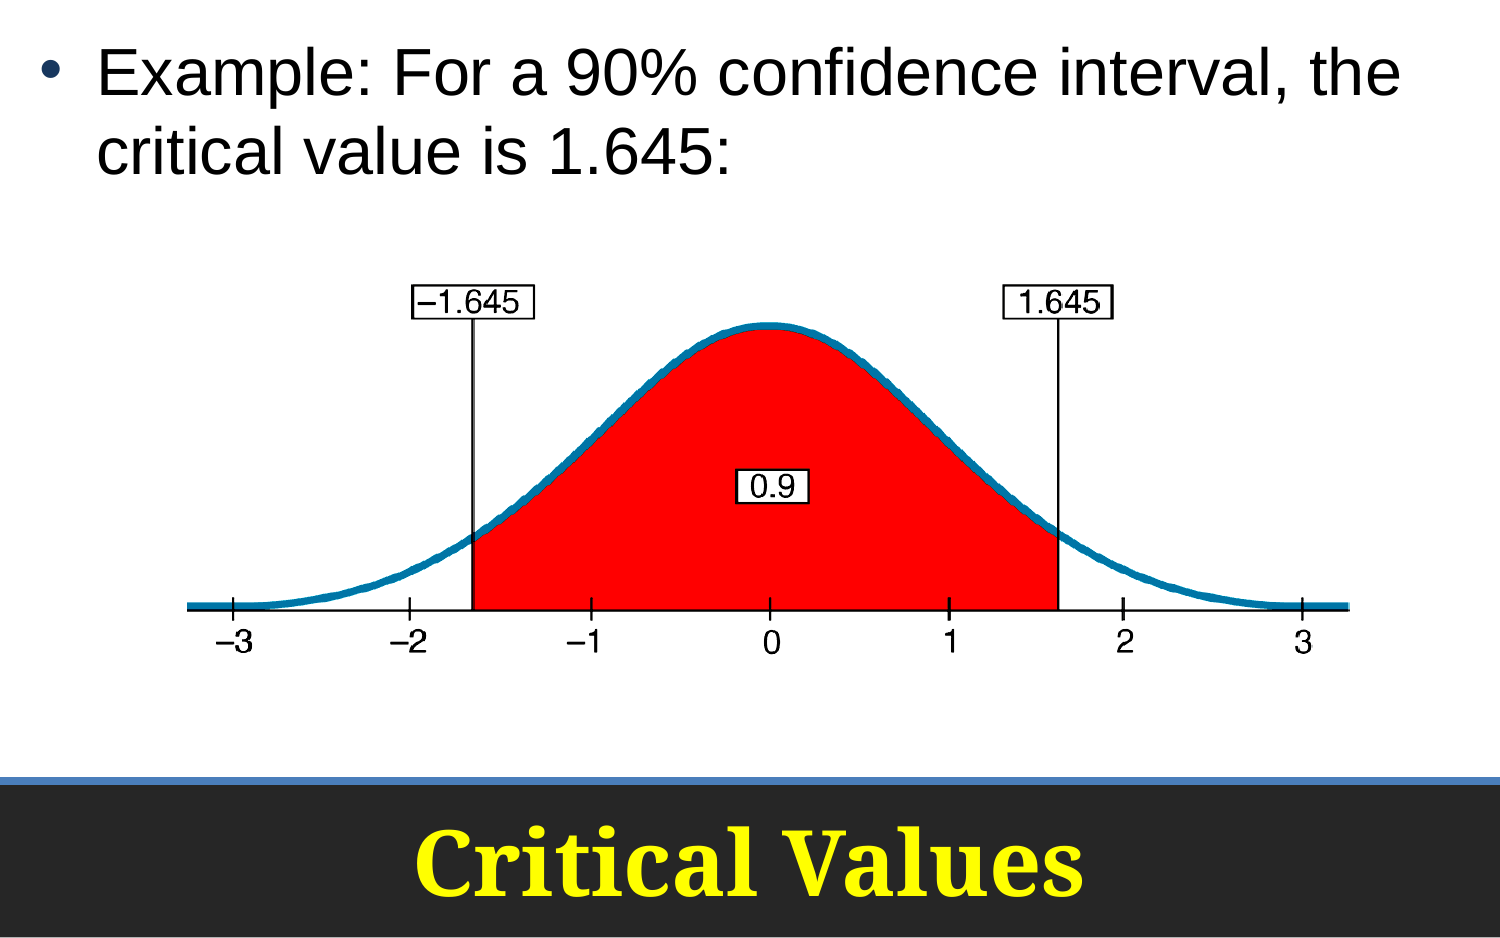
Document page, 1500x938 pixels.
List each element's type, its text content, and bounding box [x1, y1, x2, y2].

title Critical Values [37, 781, 1463, 938]
picture [187, 280, 1351, 661]
list Example: For a 90% confidence interval, the critical value is 1.645: [24, 20, 1475, 761]
